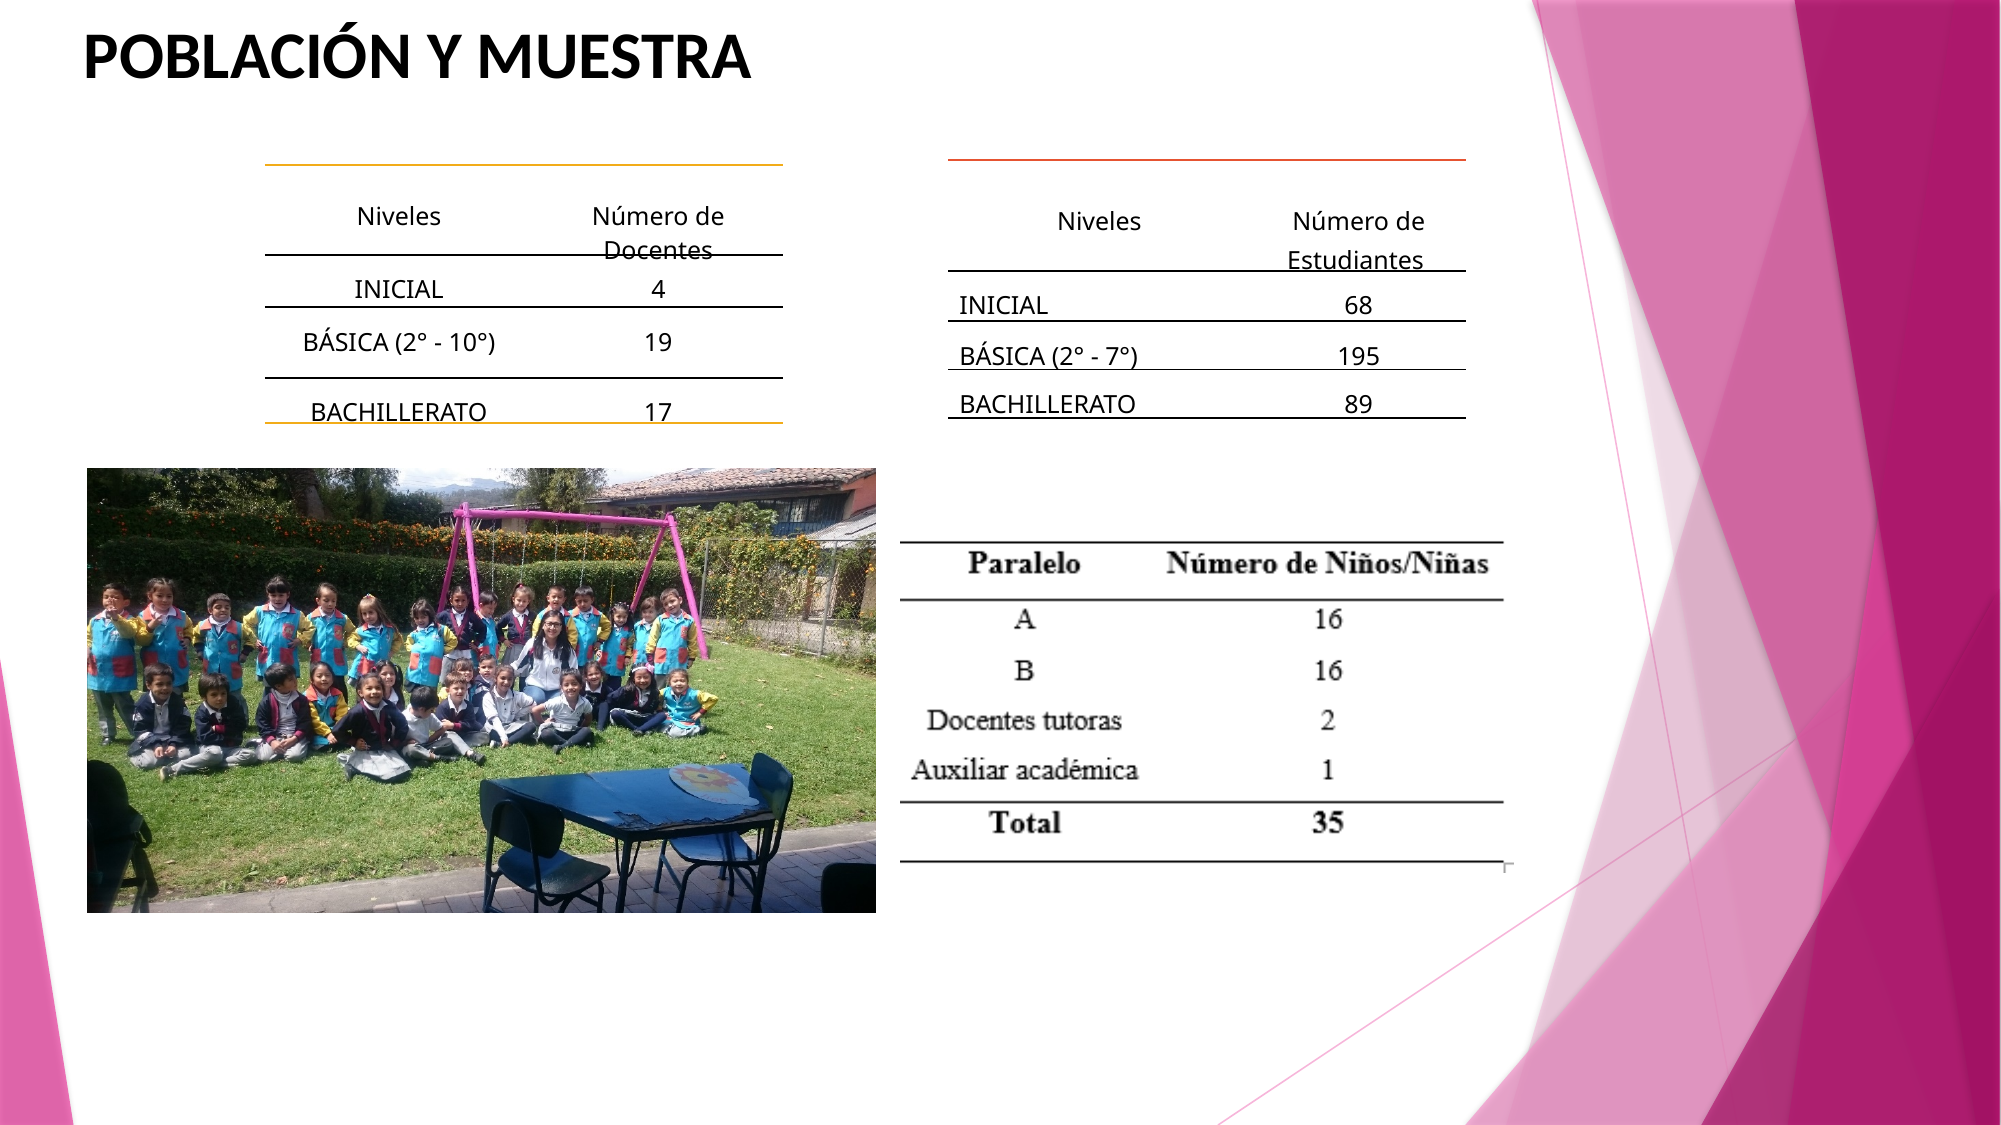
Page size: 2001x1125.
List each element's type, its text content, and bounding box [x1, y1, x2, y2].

table_header Niveles [948, 161, 1251, 270]
table_cell BACHILLERATO [265, 379, 533, 422]
picture [86, 468, 876, 913]
table_cell INICIAL [948, 272, 1251, 320]
table_header Número de Estudiantes [1251, 161, 1466, 270]
table_cell 89 [1251, 370, 1466, 417]
table_cell 19 [533, 308, 783, 377]
table_cell INICIAL [265, 256, 533, 306]
text_box POBLACIÓN Y MUESTRA [69, 4, 1957, 100]
table_cell BACHILLERATO [948, 370, 1251, 417]
table_cell BÁSICA (2° - 10°) [265, 308, 533, 377]
table_cell 68 [1251, 272, 1466, 320]
table_cell 195 [1251, 322, 1466, 369]
table_header Número de Docentes [533, 166, 783, 254]
table_cell 4 [533, 256, 783, 306]
table_header Niveles [265, 166, 533, 254]
table_cell 17 [533, 379, 783, 422]
table_cell BÁSICA (2° - 7°) [948, 322, 1251, 369]
picture [900, 534, 1515, 874]
